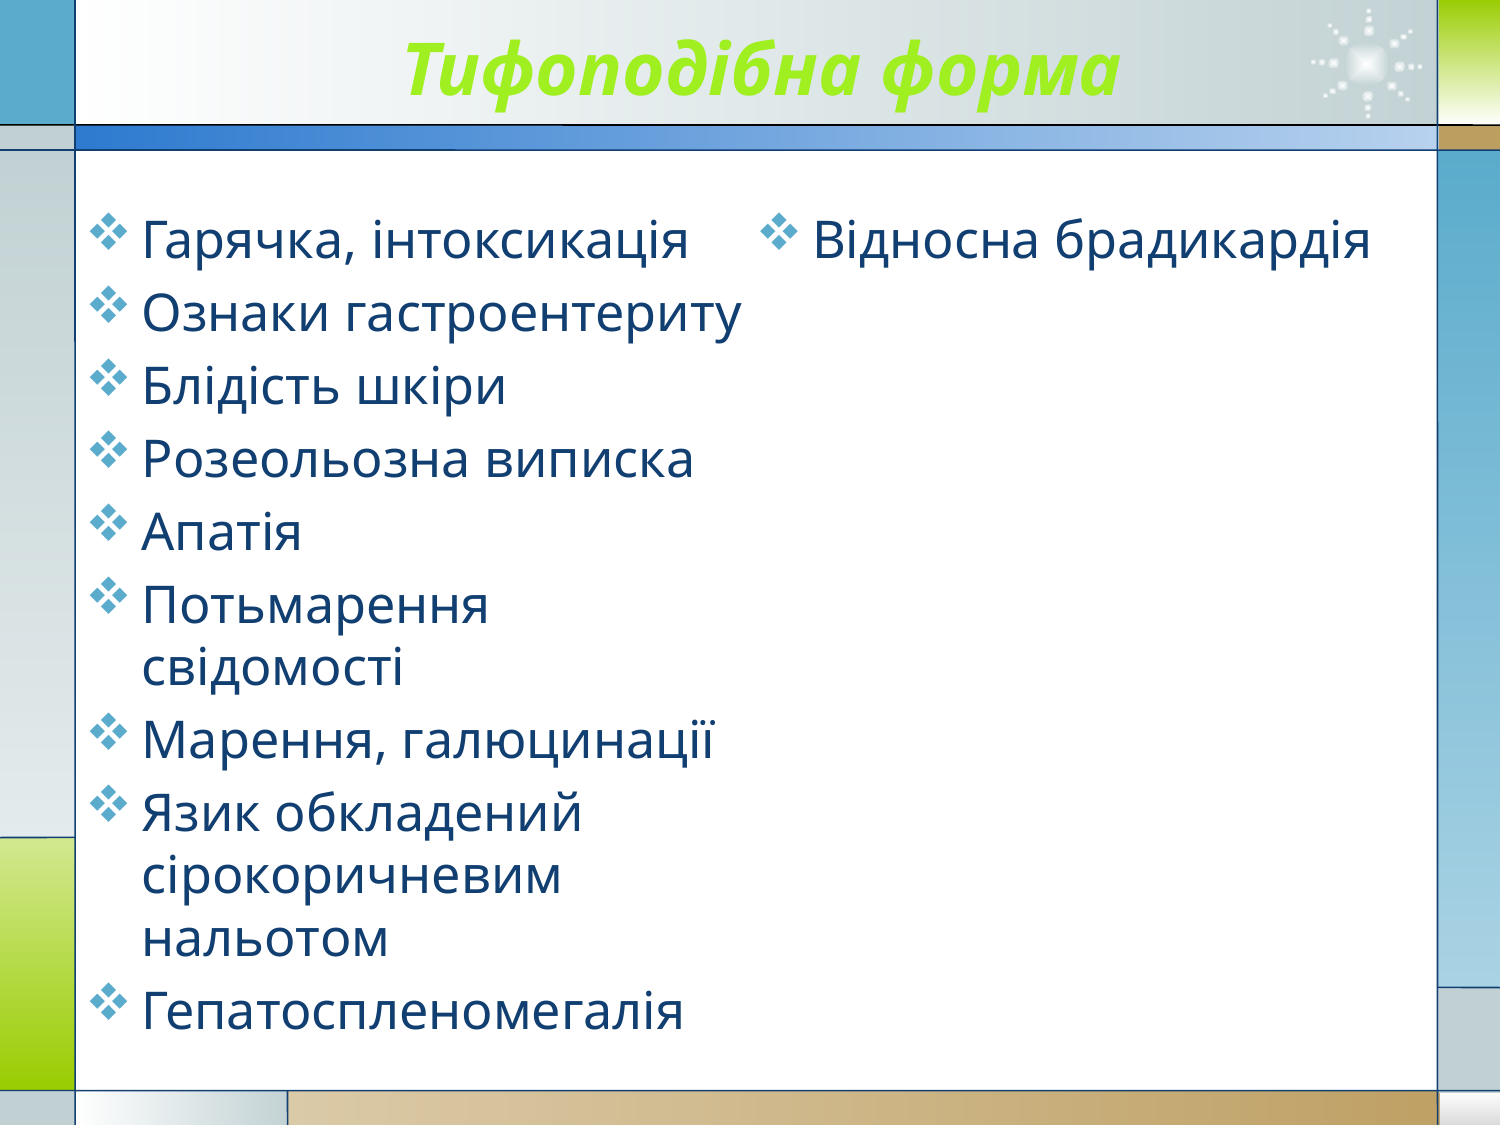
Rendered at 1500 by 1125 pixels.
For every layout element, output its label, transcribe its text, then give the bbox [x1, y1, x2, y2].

title Тифоподібна форма [81, 19, 1442, 113]
list Гарячка, інтоксикація Ознаки гастроентериту Блідість шкіри Розеольозна виписка Апатія Потьмарення свідомості Марення, галюцинації Язик обкладений сірокоричневим нальотом Гепатоспленомегалія Відносна брадикардія [70, 198, 1442, 1055]
